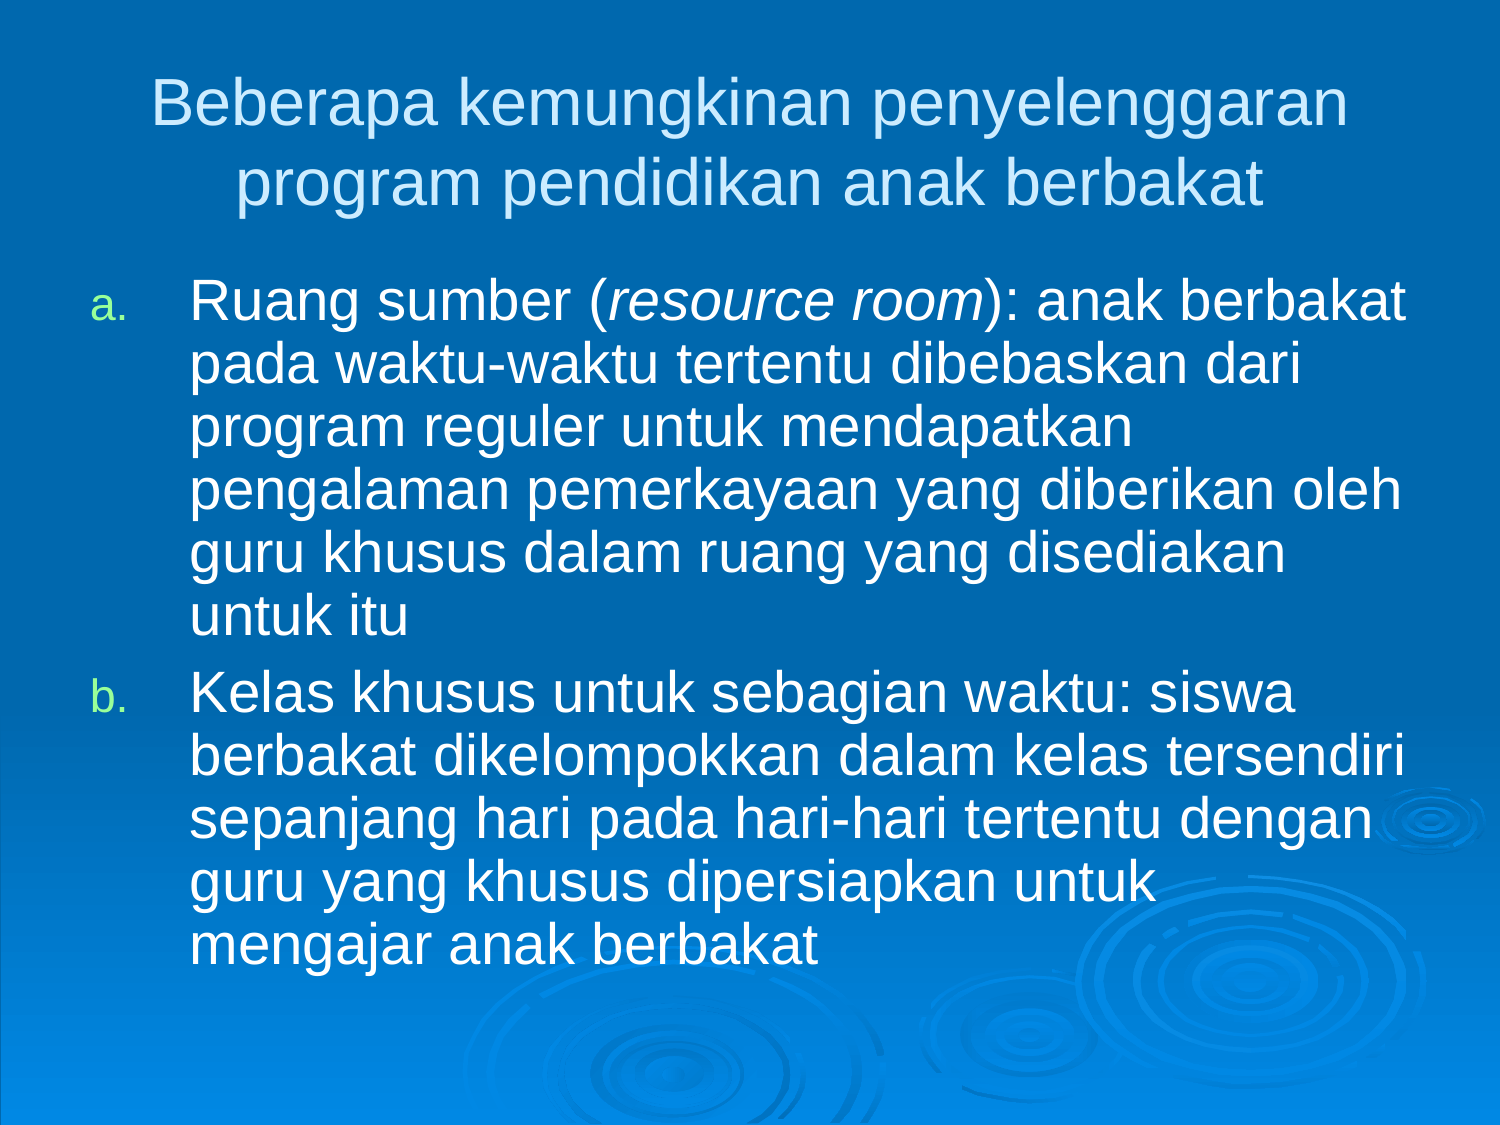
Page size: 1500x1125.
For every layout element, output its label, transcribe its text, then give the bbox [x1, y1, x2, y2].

title Beberapa kemungkinan penyelenggaran program pendidikan anak berbakat [75, 45, 1425, 233]
list Ruang sumber (resource room): anak berbakat pada waktu-waktu tertentu dibebaskan dari program reguler untuk mendapatkan pengalaman pemerkayaan yang diberikan oleh guru khusus dalam ruang yang disediakan untuk itu Kelas khusus untuk sebagian waktu: siswa berbakat dikelompokkan dalam kelas tersendiri sepanjang hari pada hari-hari tertentu dengan guru yang khusus dipersiapkan untuk mengajar anak berbakat [75, 262, 1425, 1063]
